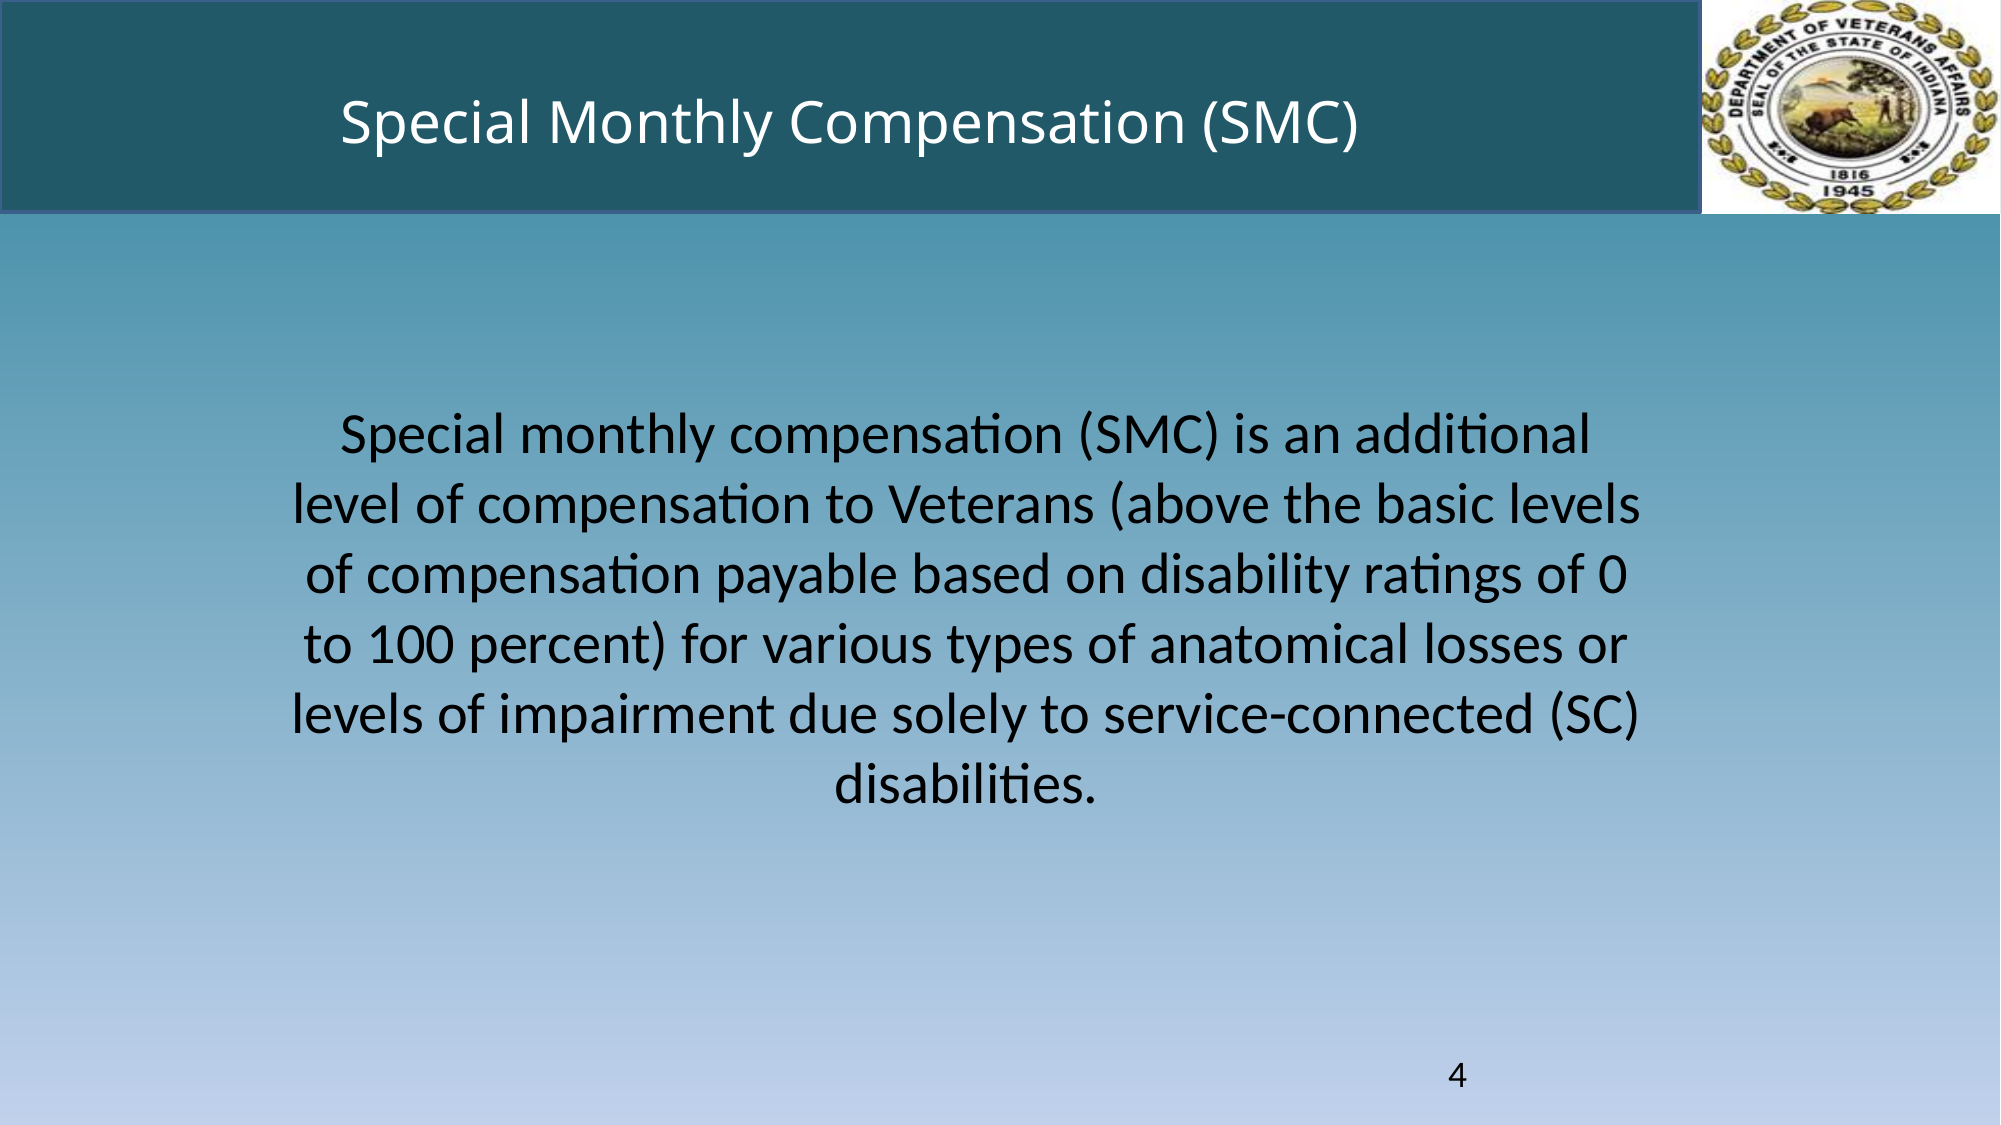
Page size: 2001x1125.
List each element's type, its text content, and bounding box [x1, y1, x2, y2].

title Special Monthly Compensation (SMC) [0, 0, 1701, 242]
subtitle Special monthly compensation (SMC) is an additional level of compensation to Veterans (above the basic levels of compensation payable based on disability ratings of 0 to 100 percent) for various types of anatomical losses or levels of impairment due solely to service-connected (SC) disabilities. [266, 387, 1667, 676]
picture [1702, 0, 2000, 214]
slide_number 4 [1433, 1042, 1900, 1103]
